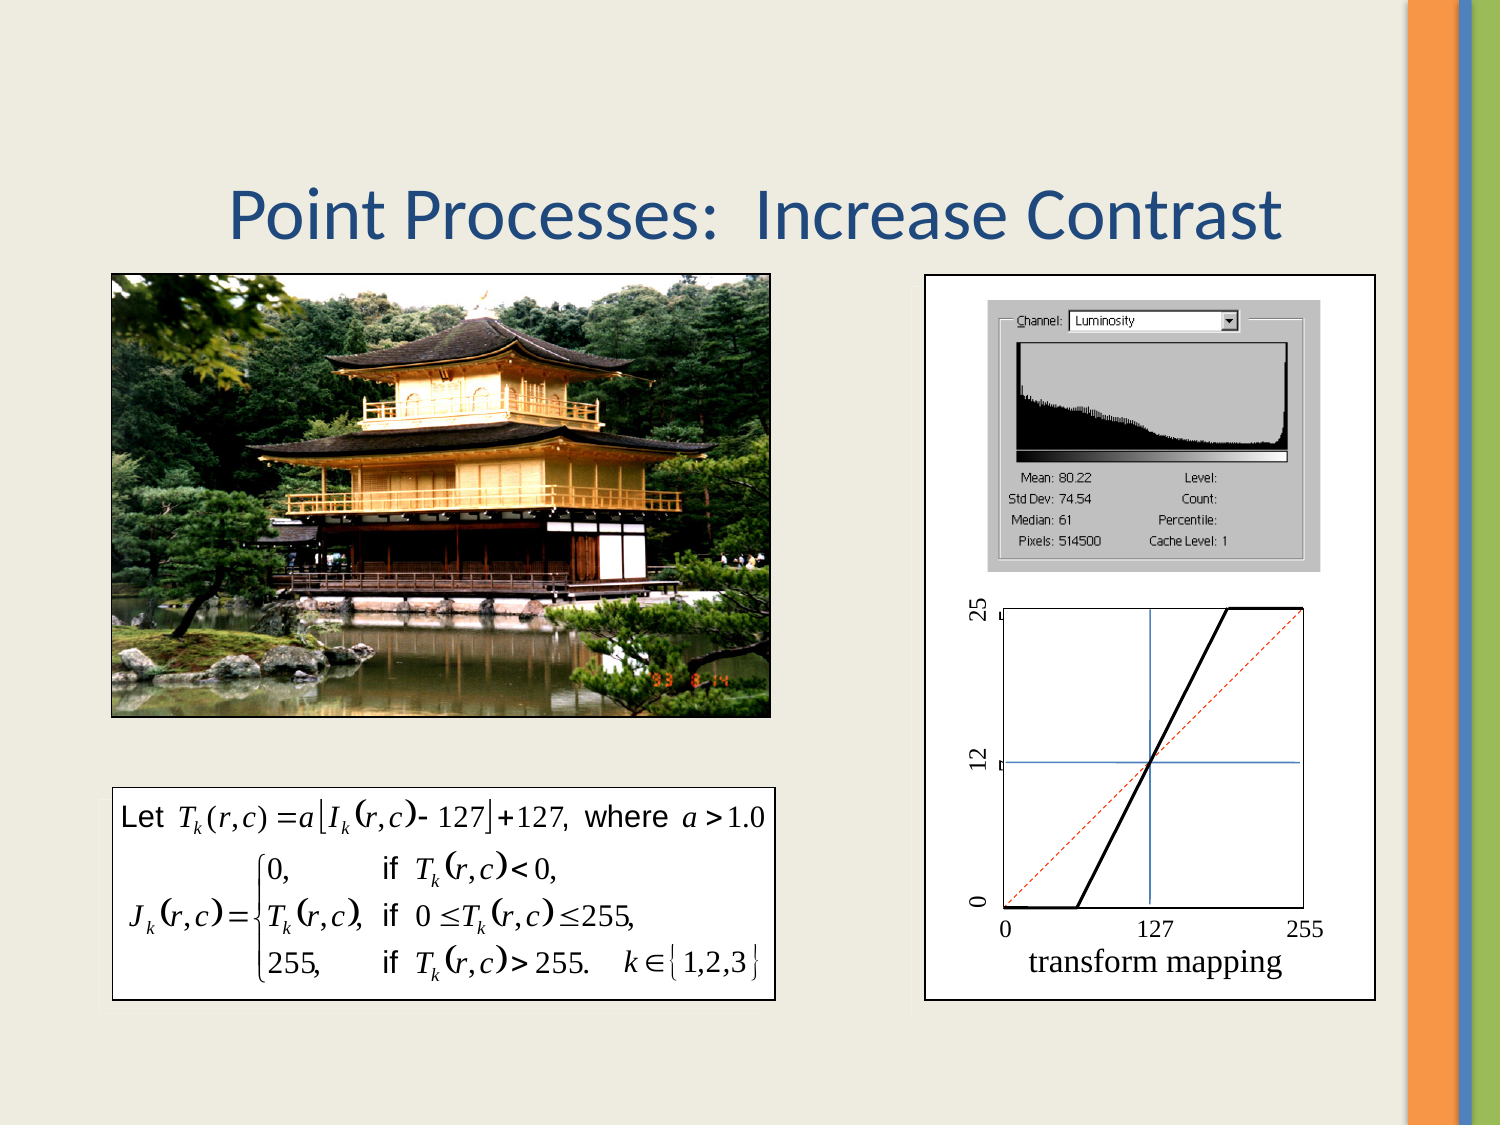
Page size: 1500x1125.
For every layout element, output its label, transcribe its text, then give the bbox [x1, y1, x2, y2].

picture [112, 274, 770, 717]
text_box [112, 787, 775, 1000]
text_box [953, 574, 1347, 950]
picture [987, 299, 1321, 573]
title Point Processes: Increase Contrast [99, 108, 1413, 312]
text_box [119, 798, 768, 840]
text_box [924, 275, 1375, 1000]
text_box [621, 944, 763, 984]
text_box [124, 849, 639, 989]
text_box transform mapping [1013, 958, 1298, 987]
